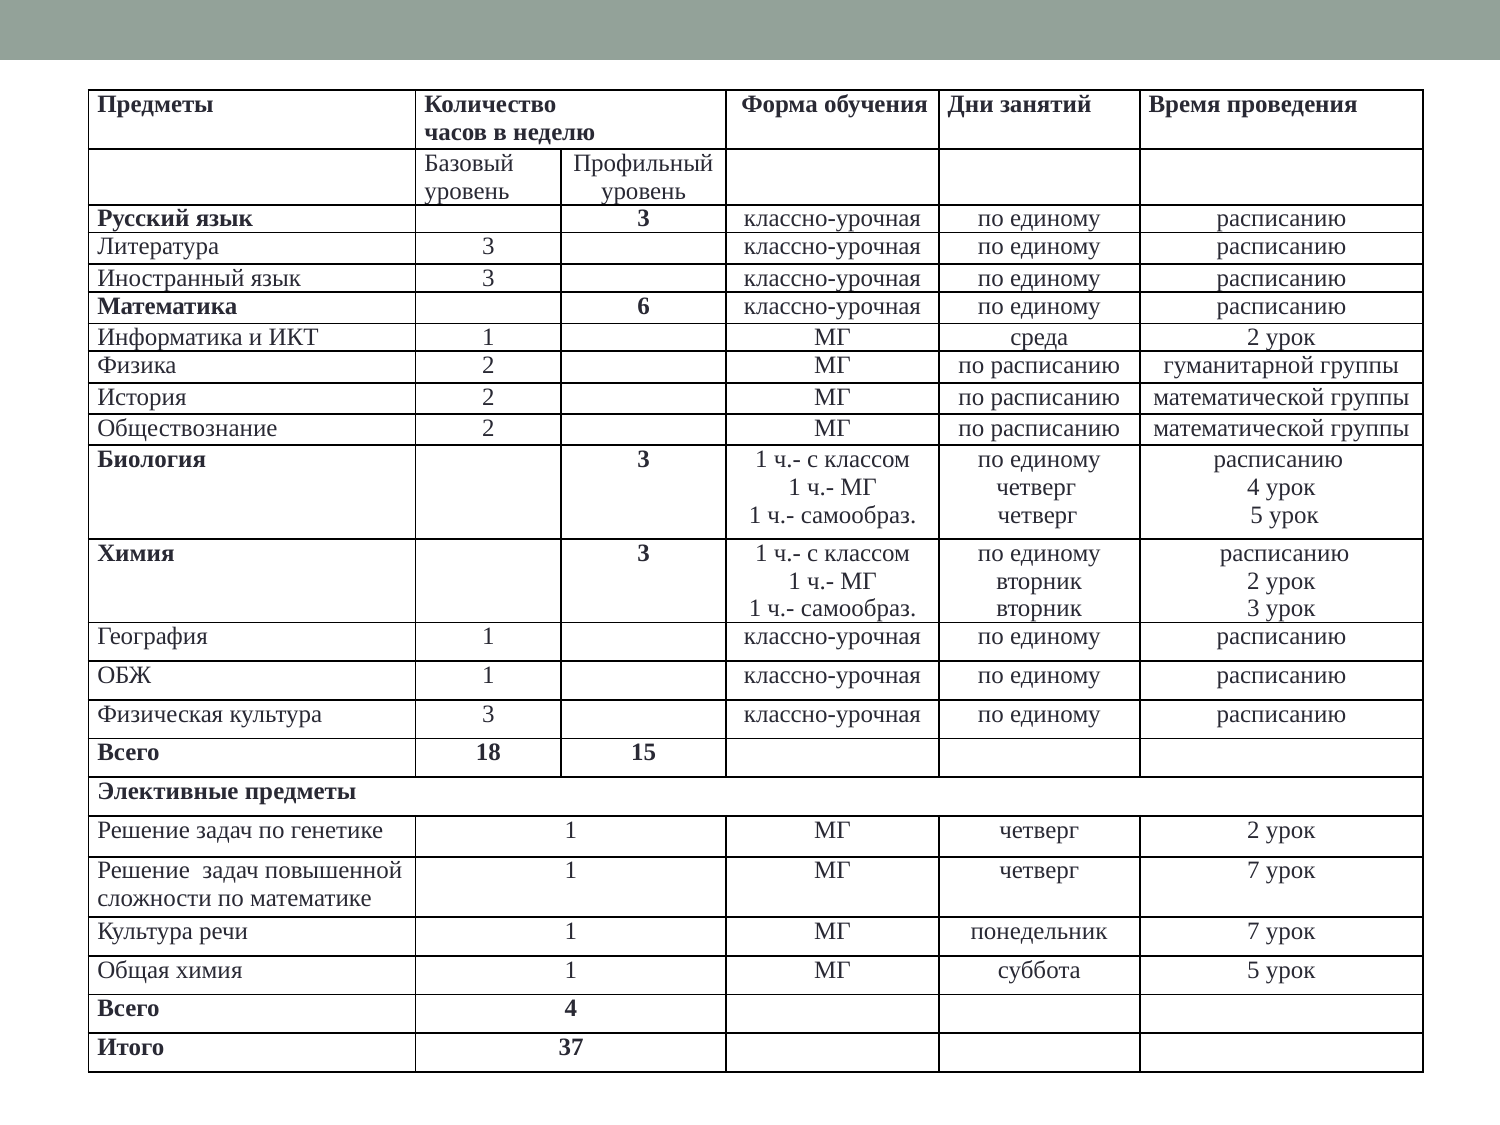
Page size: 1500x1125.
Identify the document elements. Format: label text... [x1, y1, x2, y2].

table_cell Всего [89, 739, 415, 776]
table_cell Биология [89, 446, 415, 538]
table_cell 1 [416, 324, 560, 350]
table_cell [416, 446, 560, 538]
table_cell 2 урок [1141, 324, 1422, 350]
table_header Предметы [89, 91, 415, 148]
table_cell 37 [416, 1034, 725, 1071]
table_header Форма обучения [727, 91, 938, 148]
table_cell [940, 995, 1139, 1032]
table_cell 1 [416, 623, 560, 660]
table_cell Профильный уровень [562, 150, 725, 204]
table_cell расписанию [1141, 623, 1422, 660]
table_cell 1 [416, 858, 725, 916]
table_cell [1141, 995, 1422, 1032]
table_cell [727, 739, 938, 776]
table_cell математической группы [1141, 384, 1422, 413]
table_cell Всего [89, 995, 415, 1032]
table_cell по единому четверг четверг [940, 446, 1139, 538]
table_cell 1 [416, 817, 725, 856]
table_cell расписанию [1141, 701, 1422, 738]
table_cell 2 урок [1141, 817, 1422, 856]
table_cell 3 [562, 206, 725, 232]
table_cell расписанию [1141, 293, 1422, 323]
table_cell по единому [940, 233, 1139, 263]
table_cell Решение задач повышенной сложности по математике [89, 858, 415, 916]
table_cell 5 урок [1141, 957, 1422, 994]
table_cell [562, 384, 725, 413]
table_cell по расписанию [940, 415, 1139, 444]
table_cell МГ [727, 957, 938, 994]
table_cell классно-урочная [727, 265, 938, 291]
table_cell Культура речи [89, 918, 415, 955]
table_cell МГ [727, 817, 938, 856]
table_cell [727, 150, 938, 204]
table_cell расписанию 2 урок 3 урок [1141, 540, 1422, 622]
table_cell [727, 995, 938, 1032]
table_cell История [89, 384, 415, 413]
table_cell [562, 233, 725, 263]
table_cell классно-урочная [727, 701, 938, 738]
table_header Время проведения [1141, 91, 1422, 148]
table_cell расписанию [1141, 265, 1422, 291]
table_cell по единому вторник вторник [940, 540, 1139, 622]
table_cell География [89, 623, 415, 660]
table_cell [562, 265, 725, 291]
table_cell [89, 150, 415, 204]
table_cell 2 [416, 352, 560, 382]
table_cell расписанию 4 урок 5 урок [1141, 446, 1422, 538]
table_cell расписанию [1141, 206, 1422, 232]
table_cell четверг [940, 858, 1139, 916]
table_cell классно-урочная [727, 293, 938, 323]
table_cell 18 [416, 739, 560, 776]
table_cell Физика [89, 352, 415, 382]
table_cell расписанию [1141, 233, 1422, 263]
table_cell [727, 1034, 938, 1071]
table_cell математической группы [1141, 415, 1422, 444]
table_cell понедельник [940, 918, 1139, 955]
table_cell Базовый уровень [416, 150, 560, 204]
table_cell четверг [940, 817, 1139, 856]
table_cell гуманитарной группы [1141, 352, 1422, 382]
table_cell классно-урочная [727, 233, 938, 263]
table_cell ОБЖ [89, 662, 415, 699]
table_cell классно-урочная [727, 662, 938, 699]
table_cell по единому [940, 701, 1139, 738]
table_cell 7 урок [1141, 858, 1422, 916]
table_cell по единому [940, 662, 1139, 699]
table_cell 1 [416, 662, 560, 699]
table_cell 1 [416, 918, 725, 955]
table_cell 15 [562, 739, 725, 776]
table_cell классно-урочная [727, 623, 938, 660]
table_cell 2 [416, 384, 560, 413]
table_cell Элективные предметы [89, 778, 1422, 815]
table_cell по единому [940, 206, 1139, 232]
table_cell 3 [562, 446, 725, 538]
table_cell Математика [89, 293, 415, 323]
table_cell МГ [727, 918, 938, 955]
table_cell [416, 206, 560, 232]
table_cell Иностранный язык [89, 265, 415, 291]
table_cell по единому [940, 623, 1139, 660]
table_cell 3 [416, 701, 560, 738]
table_cell [562, 701, 725, 738]
table_cell [1141, 150, 1422, 204]
table_cell [1141, 739, 1422, 776]
table_cell [562, 623, 725, 660]
table_cell МГ [727, 324, 938, 350]
table_cell по единому [940, 265, 1139, 291]
table_cell 6 [562, 293, 725, 323]
table_cell суббота [940, 957, 1139, 994]
table_header Количество часов в неделю [416, 91, 725, 148]
table_cell [416, 540, 560, 622]
table_cell [562, 352, 725, 382]
table_cell по расписанию [940, 384, 1139, 413]
table_cell Общая химия [89, 957, 415, 994]
table_cell [562, 662, 725, 699]
table_cell МГ [727, 858, 938, 916]
table_cell [940, 1034, 1139, 1071]
table_cell Обществознание [89, 415, 415, 444]
table_cell [940, 739, 1139, 776]
table_cell 1 ч.- с классом 1 ч.- МГ 1 ч.- самообраз. [727, 446, 938, 538]
table_cell Химия [89, 540, 415, 622]
table_cell МГ [727, 415, 938, 444]
table_cell Физическая культура [89, 701, 415, 738]
table_cell 3 [416, 265, 560, 291]
table_cell 3 [562, 540, 725, 622]
table_cell [940, 150, 1139, 204]
table_cell 4 [416, 995, 725, 1032]
table_cell Решение задач по генетике [89, 817, 415, 856]
table_cell [562, 324, 725, 350]
table_cell 1 ч.- с классом 1 ч.- МГ 1 ч.- самообраз. [727, 540, 938, 622]
table_cell МГ [727, 384, 938, 413]
table_cell 3 [416, 233, 560, 263]
table_cell 7 урок [1141, 918, 1422, 955]
table_cell Итого [89, 1034, 415, 1071]
table_cell классно-урочная [727, 206, 938, 232]
table_cell по расписанию [940, 352, 1139, 382]
table_cell по единому [940, 293, 1139, 323]
table_cell расписанию [1141, 662, 1422, 699]
table_cell 1 [416, 957, 725, 994]
table_cell [416, 293, 560, 323]
table_cell 2 [416, 415, 560, 444]
table_cell [1141, 1034, 1422, 1071]
table_cell среда [940, 324, 1139, 350]
table_cell Информатика и ИКТ [89, 324, 415, 350]
table_cell МГ [727, 352, 938, 382]
table_cell [562, 415, 725, 444]
table_header Дни занятий [940, 91, 1139, 148]
table_cell Русский язык [89, 206, 415, 232]
table_cell Литература [89, 233, 415, 263]
